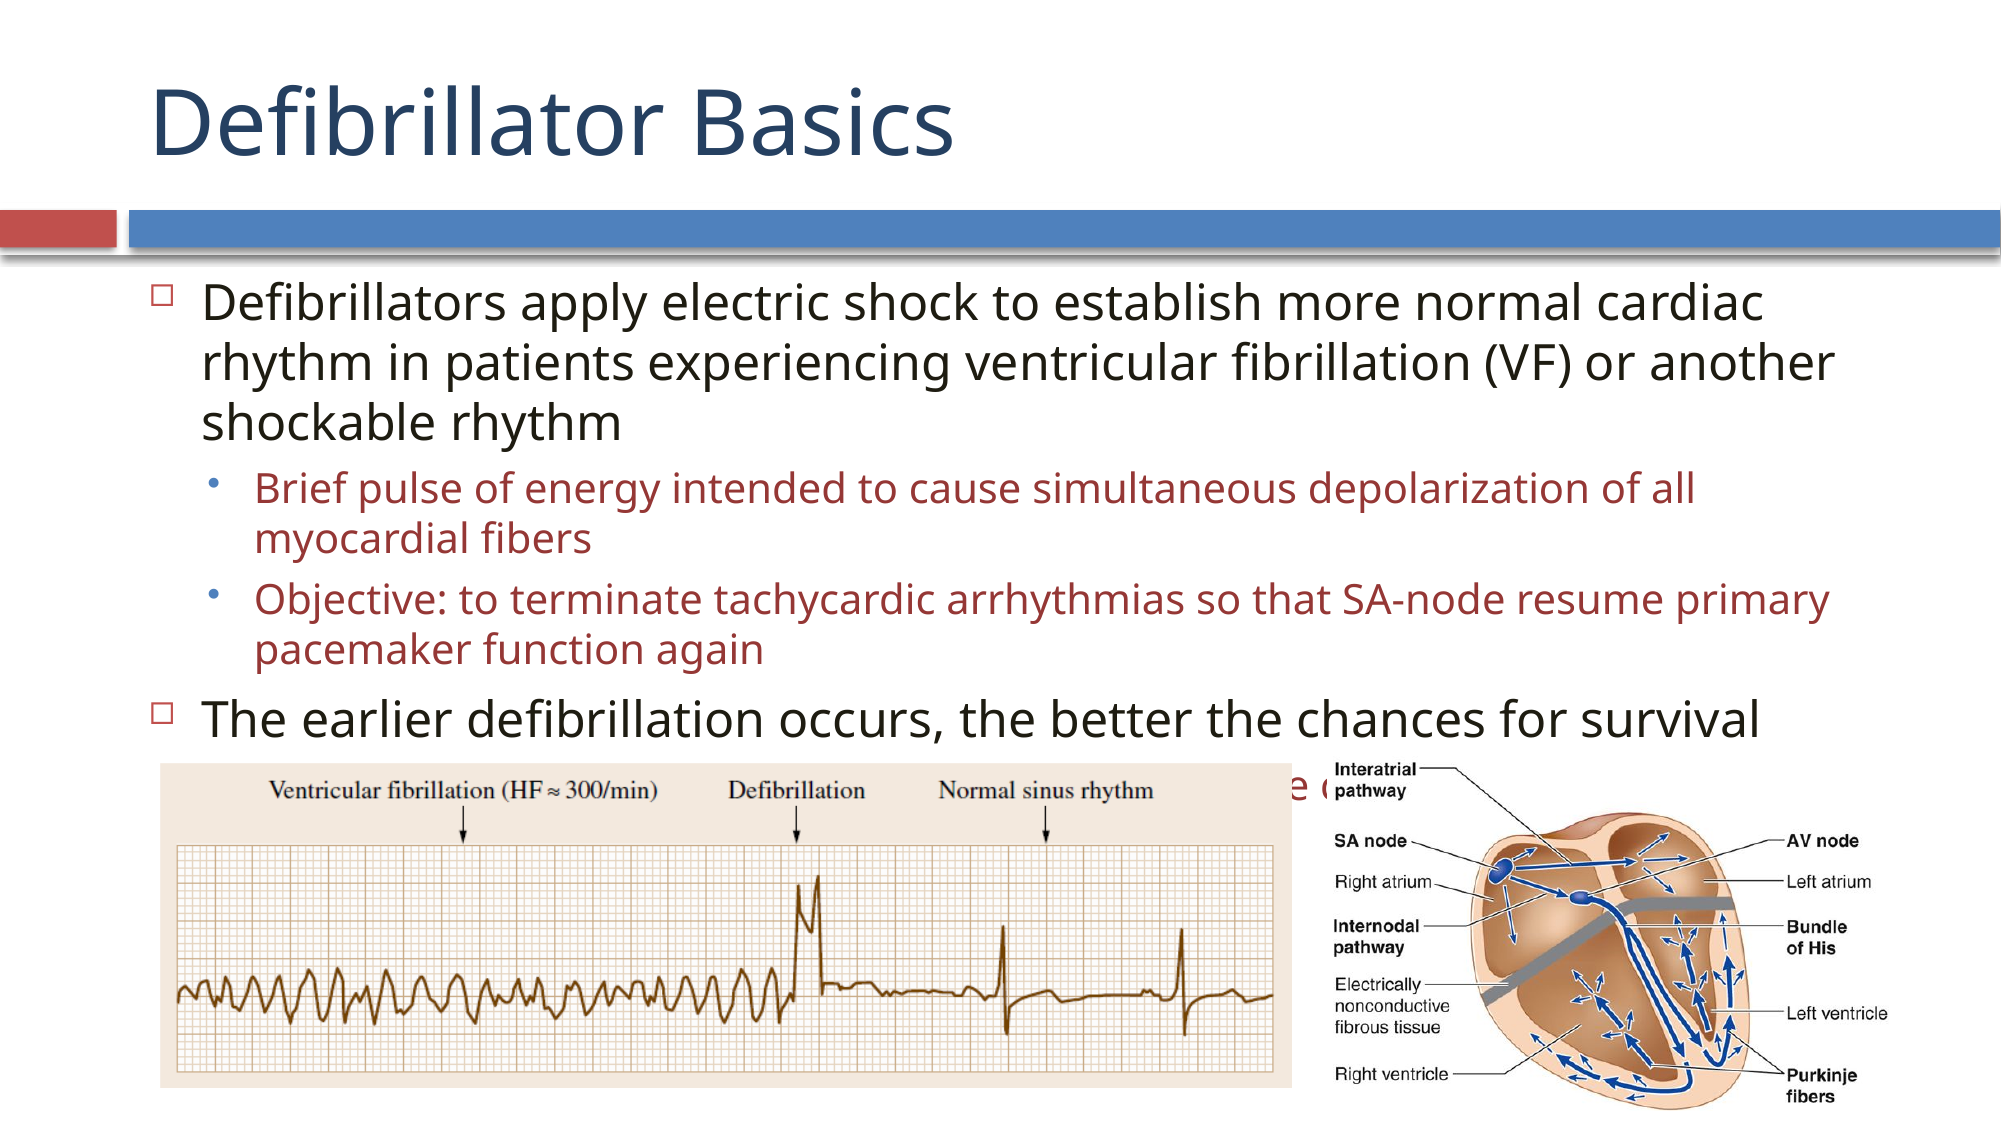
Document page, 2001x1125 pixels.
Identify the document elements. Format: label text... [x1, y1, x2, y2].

list Defibrillators apply electric shock to establish more normal cardiac rhythm in patients experiencing ventricular fibrillation (VF) or another shockable rhythm Brief pulse of energy intended to cause simultaneous depolarization of all myocardial fibers Objective: to terminate tachycardic arrhythmias so that SA-node resume primary pacemaker function again The earlier defibrillation occurs, the better the chances for survival For every minute that passes after the onset of VF, the chance of survival decreases by 10% [133, 262, 1918, 1000]
picture [1326, 744, 1894, 1112]
title Defibrillator Basics [133, 37, 1918, 200]
picture [159, 761, 1293, 1088]
